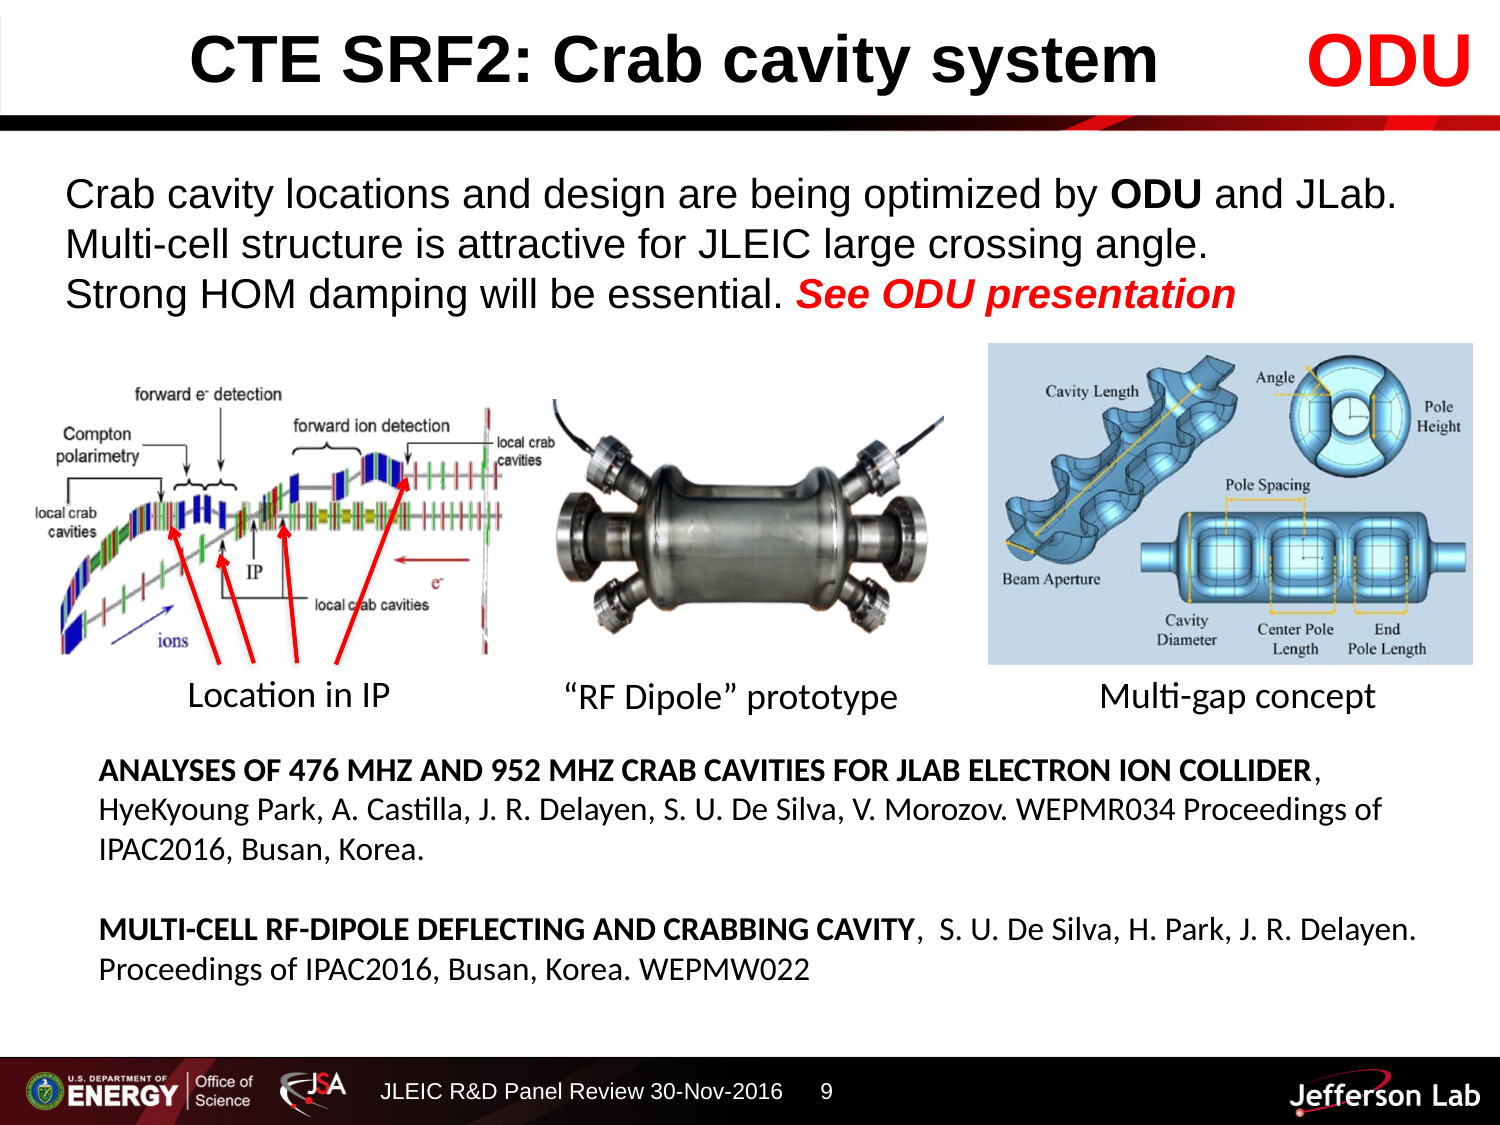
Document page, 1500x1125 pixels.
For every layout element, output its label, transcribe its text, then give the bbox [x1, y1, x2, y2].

text_box “RF Dipole” prototype [547, 664, 914, 725]
title CTE SRF2: Crab cavity system [0, 2, 1350, 119]
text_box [219, 553, 254, 664]
text_box Location in IP [172, 665, 406, 723]
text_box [335, 476, 408, 665]
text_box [170, 525, 220, 665]
text_box ANALYSES OF 476 MHZ AND 952 MHZ CRAB CAVITIES FOR JLAB ELECTRON ION COLLIDER, HyeKyoung Park, A. Castilla, J. R. Delayen, S. U. De Silva, V. Morozov. WEPMR034 Proceedings of IPAC2016, Busan, Korea. MULTI-CELL RF-DIPOLE DEFLECTING AND CRABBING CAVITY, S. U. De Silva, H. Park, J. R. Delayen. Proceedings of IPAC2016, Busan, Korea. WEPMW022 [83, 740, 1434, 1075]
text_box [283, 524, 298, 664]
picture [0, 109, 1500, 1125]
text_box ODU [1292, 3, 1500, 109]
text_box Multi-gap concept [1084, 665, 1392, 723]
text_box Crab cavity locations and design are being optimized by ODU and JLab. Multi-cell structure is attractive for JLEIC large crossing angle. Strong HOM damping will be essential. See ODU presentation [50, 159, 1434, 325]
